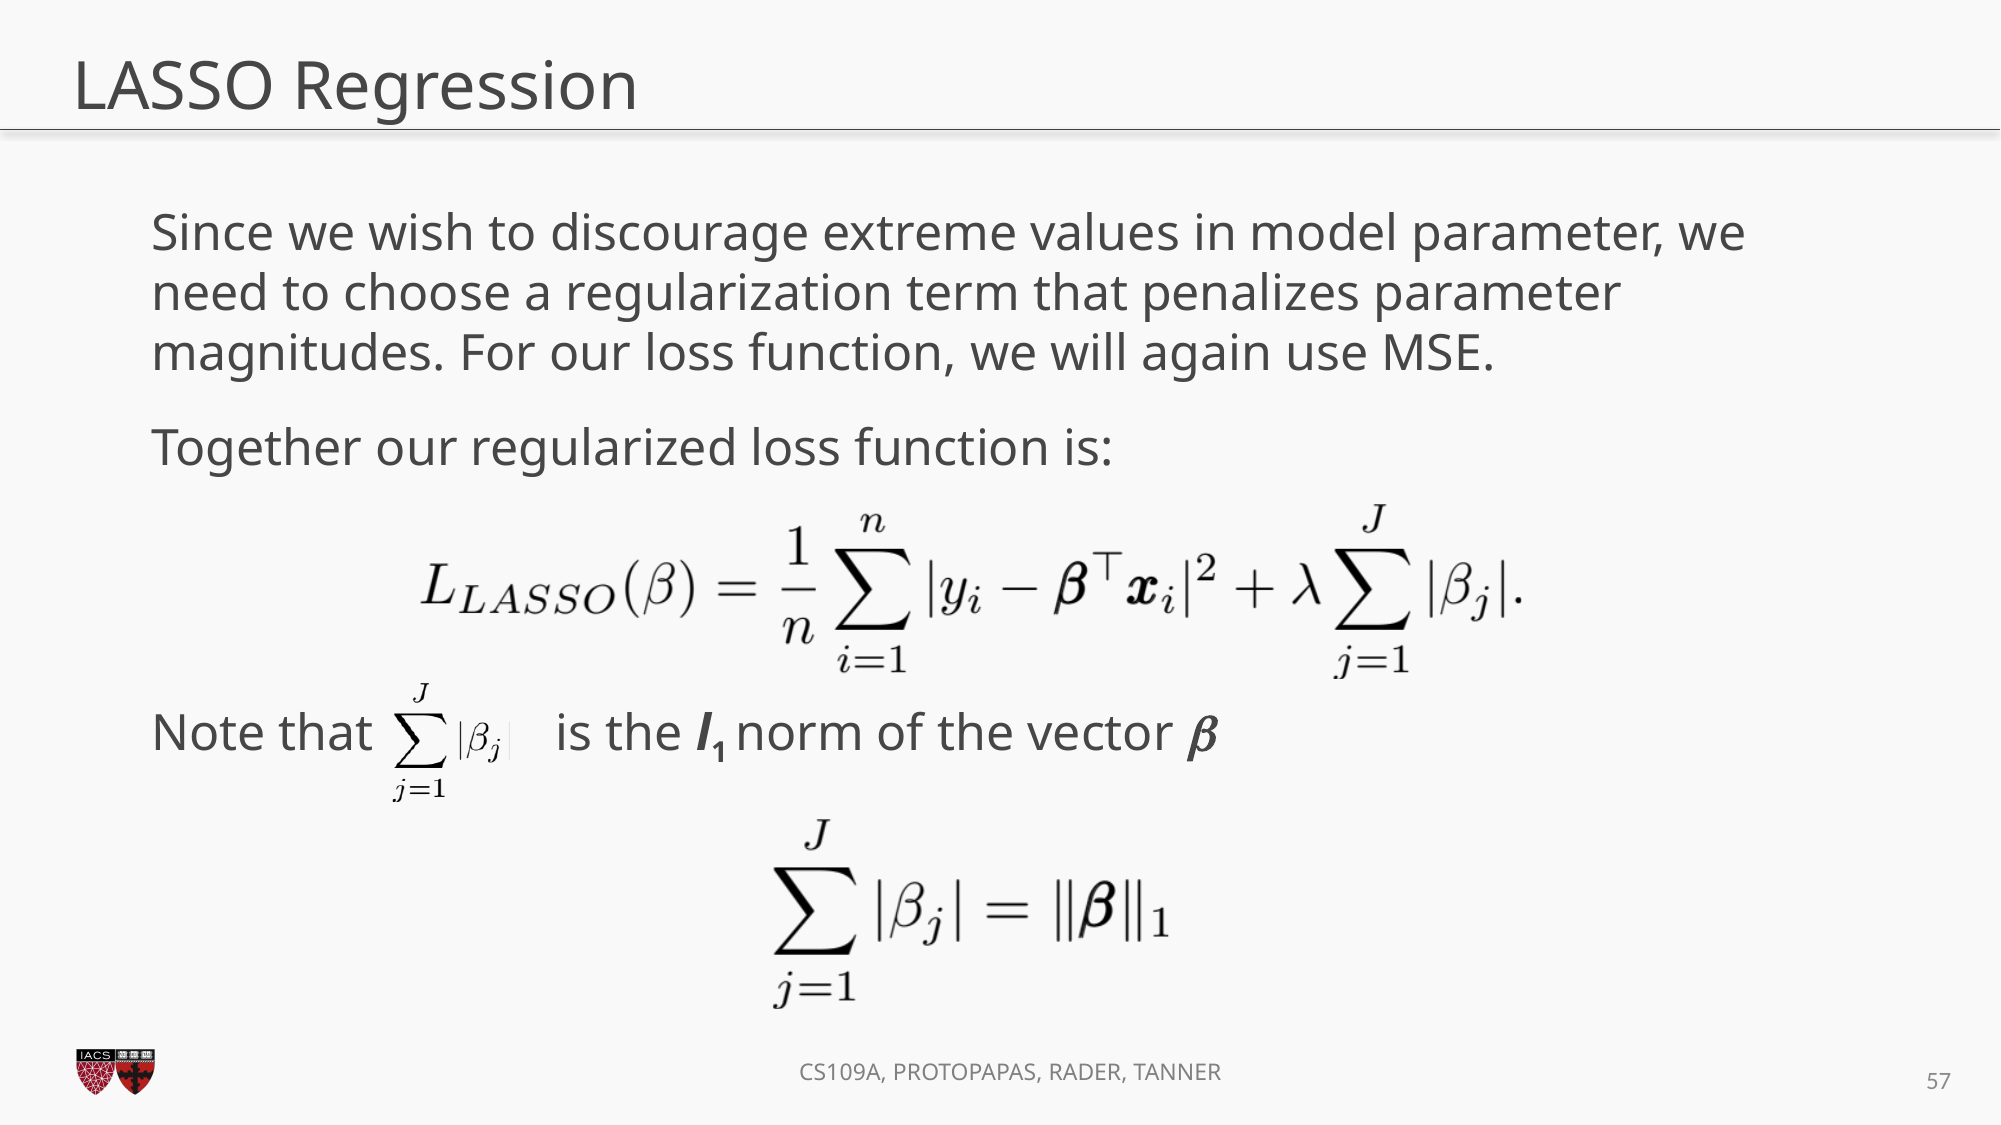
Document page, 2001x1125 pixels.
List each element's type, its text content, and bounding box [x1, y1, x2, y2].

picture [392, 682, 510, 802]
picture [419, 503, 1522, 680]
title LASSO Regression [57, 35, 1943, 162]
picture [75, 1049, 155, 1095]
picture [772, 817, 1169, 1009]
slide_number 57 [1500, 1050, 1967, 1110]
list Since we wish to discourage extreme values in model parameter, we need to choose a regularization term that penalizes parameter magnitudes. For our loss function, we will again use MSE. Together our regularized loss function is: Note that is the l1 norm of the vector b [136, 193, 1883, 540]
